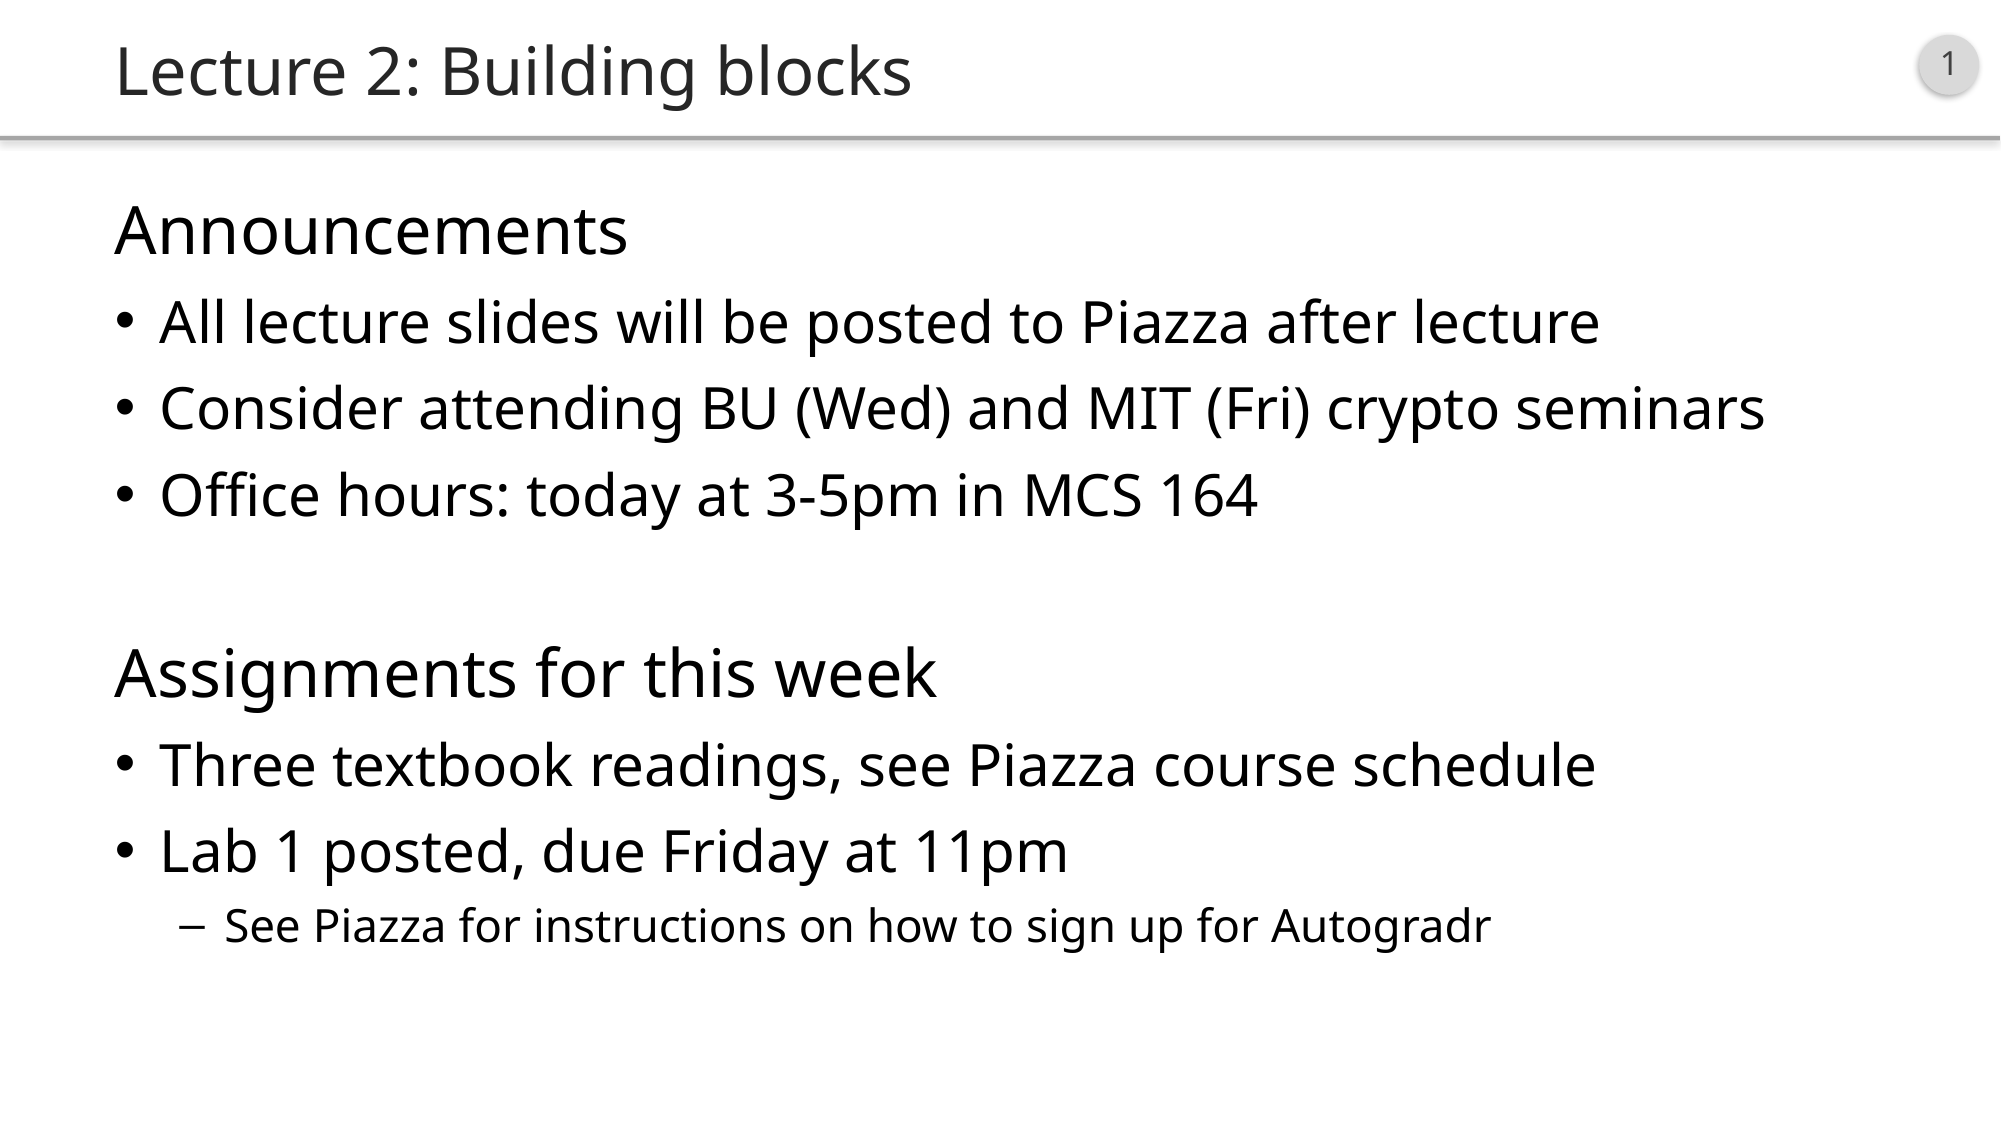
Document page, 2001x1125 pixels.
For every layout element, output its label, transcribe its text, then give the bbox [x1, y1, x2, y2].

title Lecture 2: Building blocks [99, 24, 1900, 114]
list Announcements All lecture slides will be posted to Piazza after lecture Consider attending BU (Wed) and MIT (Fri) crypto seminars Office hours: today at 3-5pm in MCS 164 Assignments for this week Three textbook readings, see Piazza course schedule Lab 1 posted, due Friday at 11pm See Piazza for instructions on how to sign up for Autogradr [99, 180, 1900, 1044]
